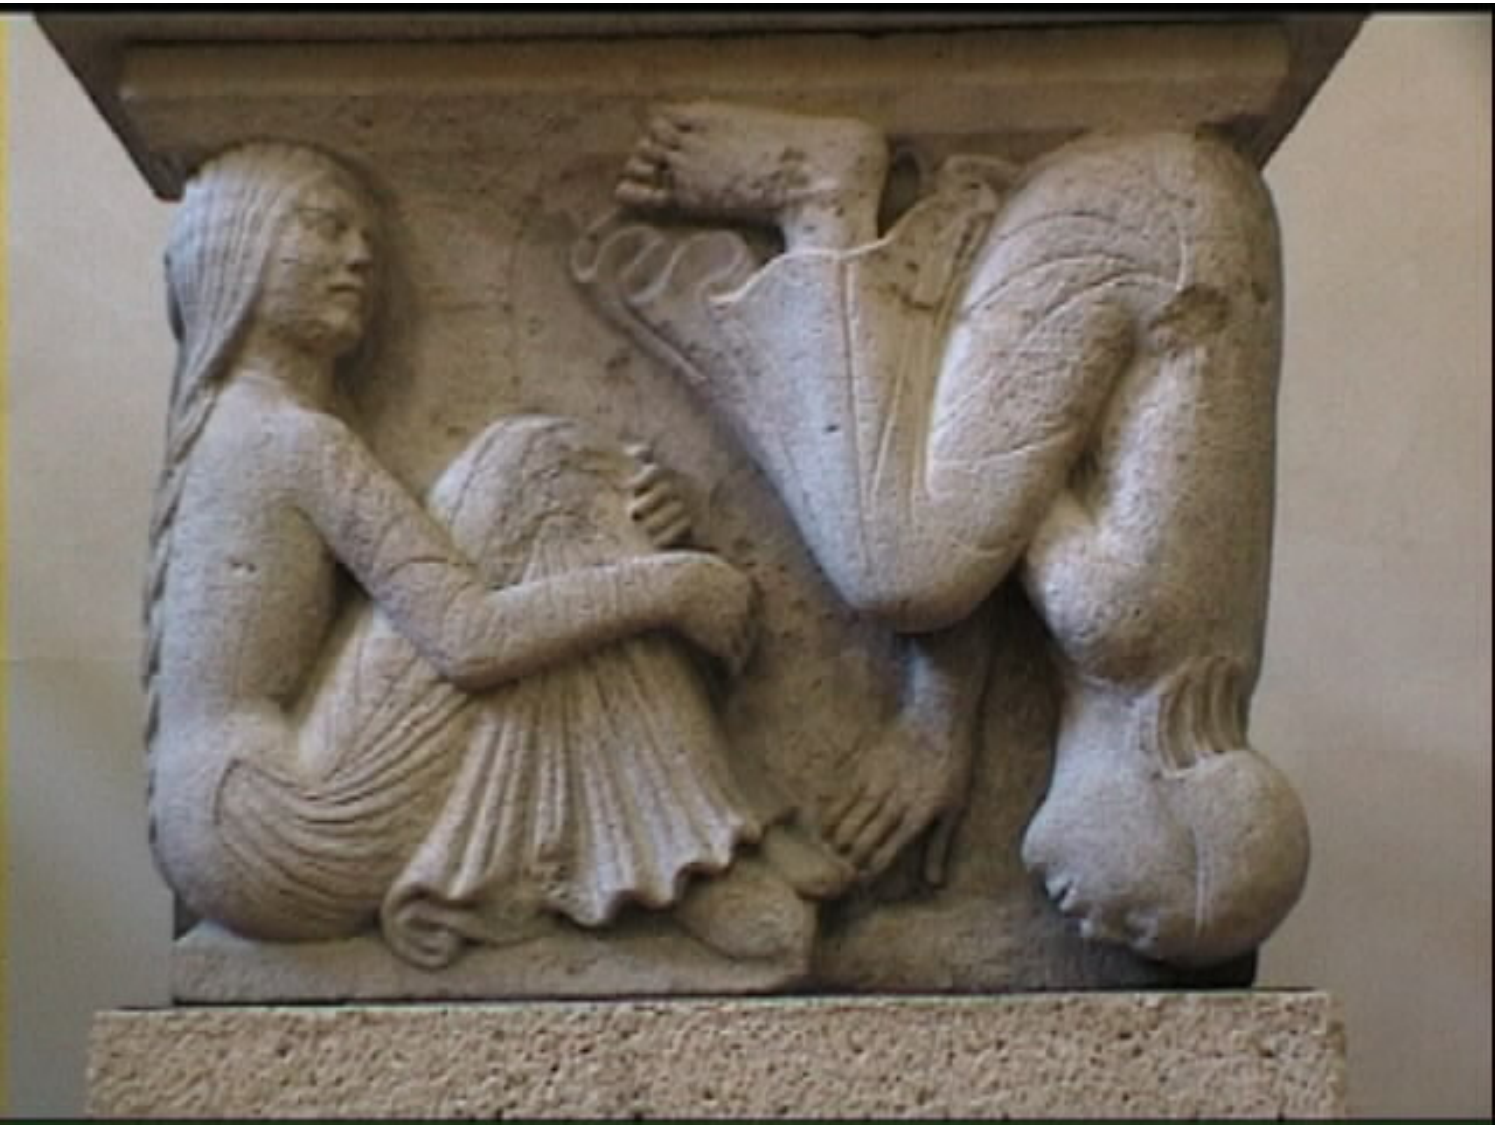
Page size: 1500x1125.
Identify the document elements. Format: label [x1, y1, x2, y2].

list [0, 3, 1496, 1125]
